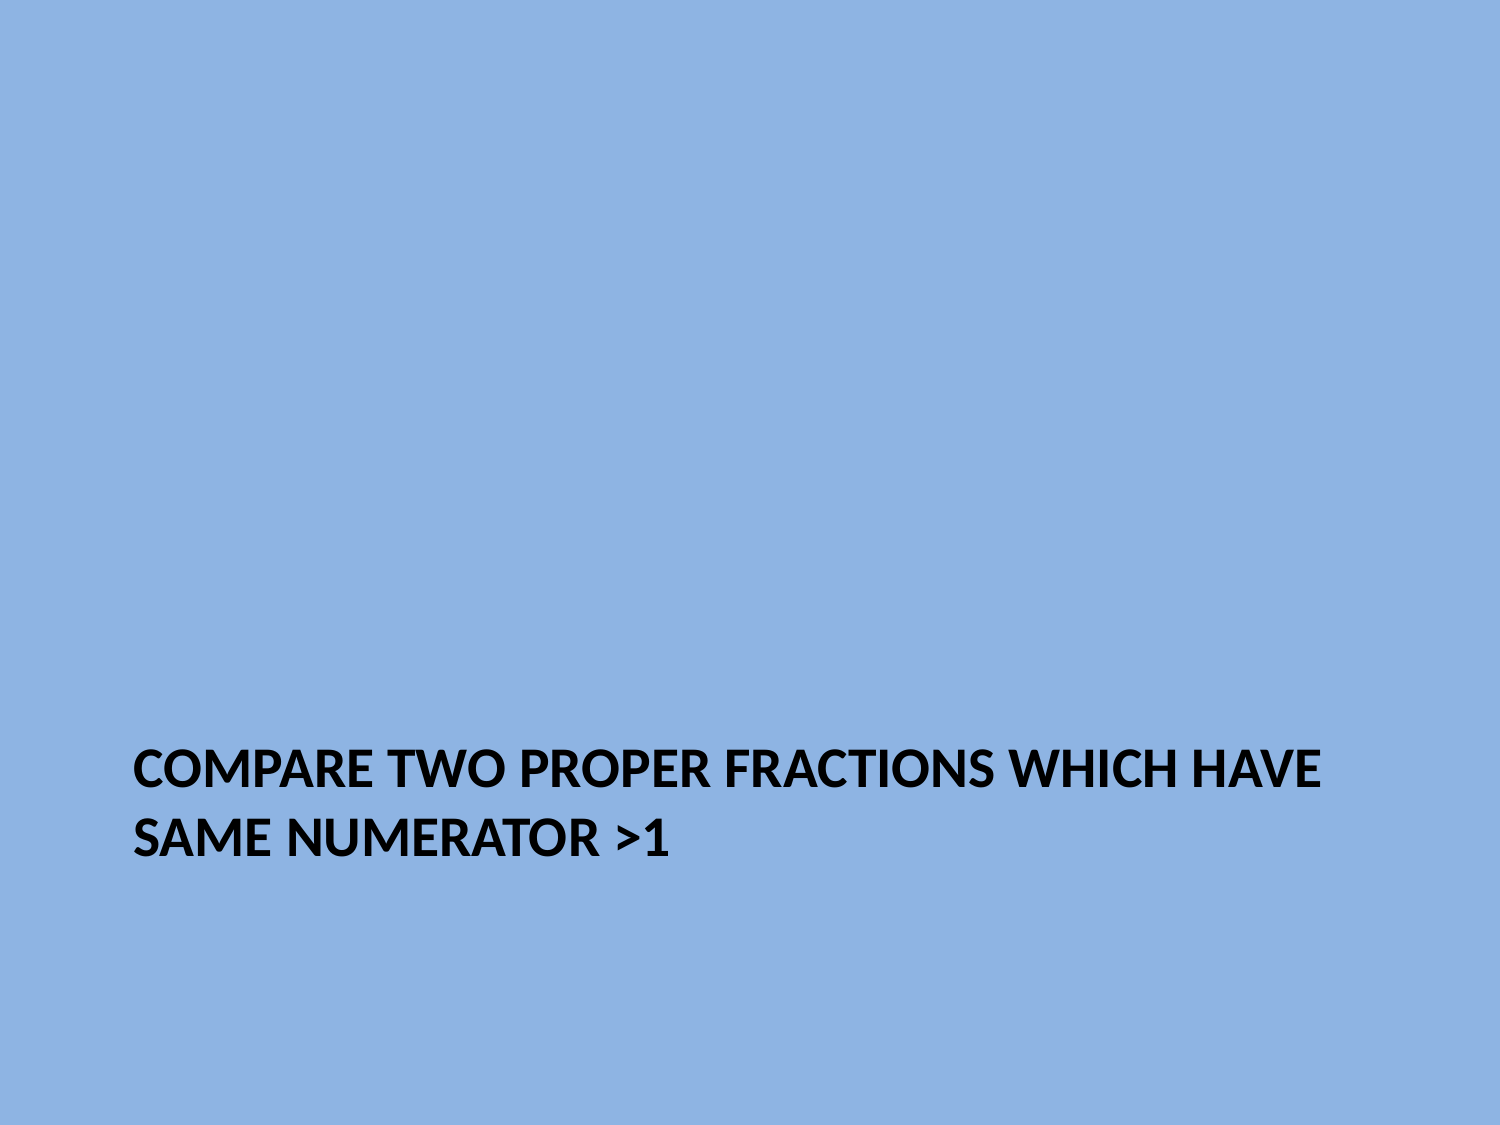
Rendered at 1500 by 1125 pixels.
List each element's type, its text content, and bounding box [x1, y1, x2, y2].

title Compare two proper fractions which have same numerator >1 [118, 722, 1394, 947]
